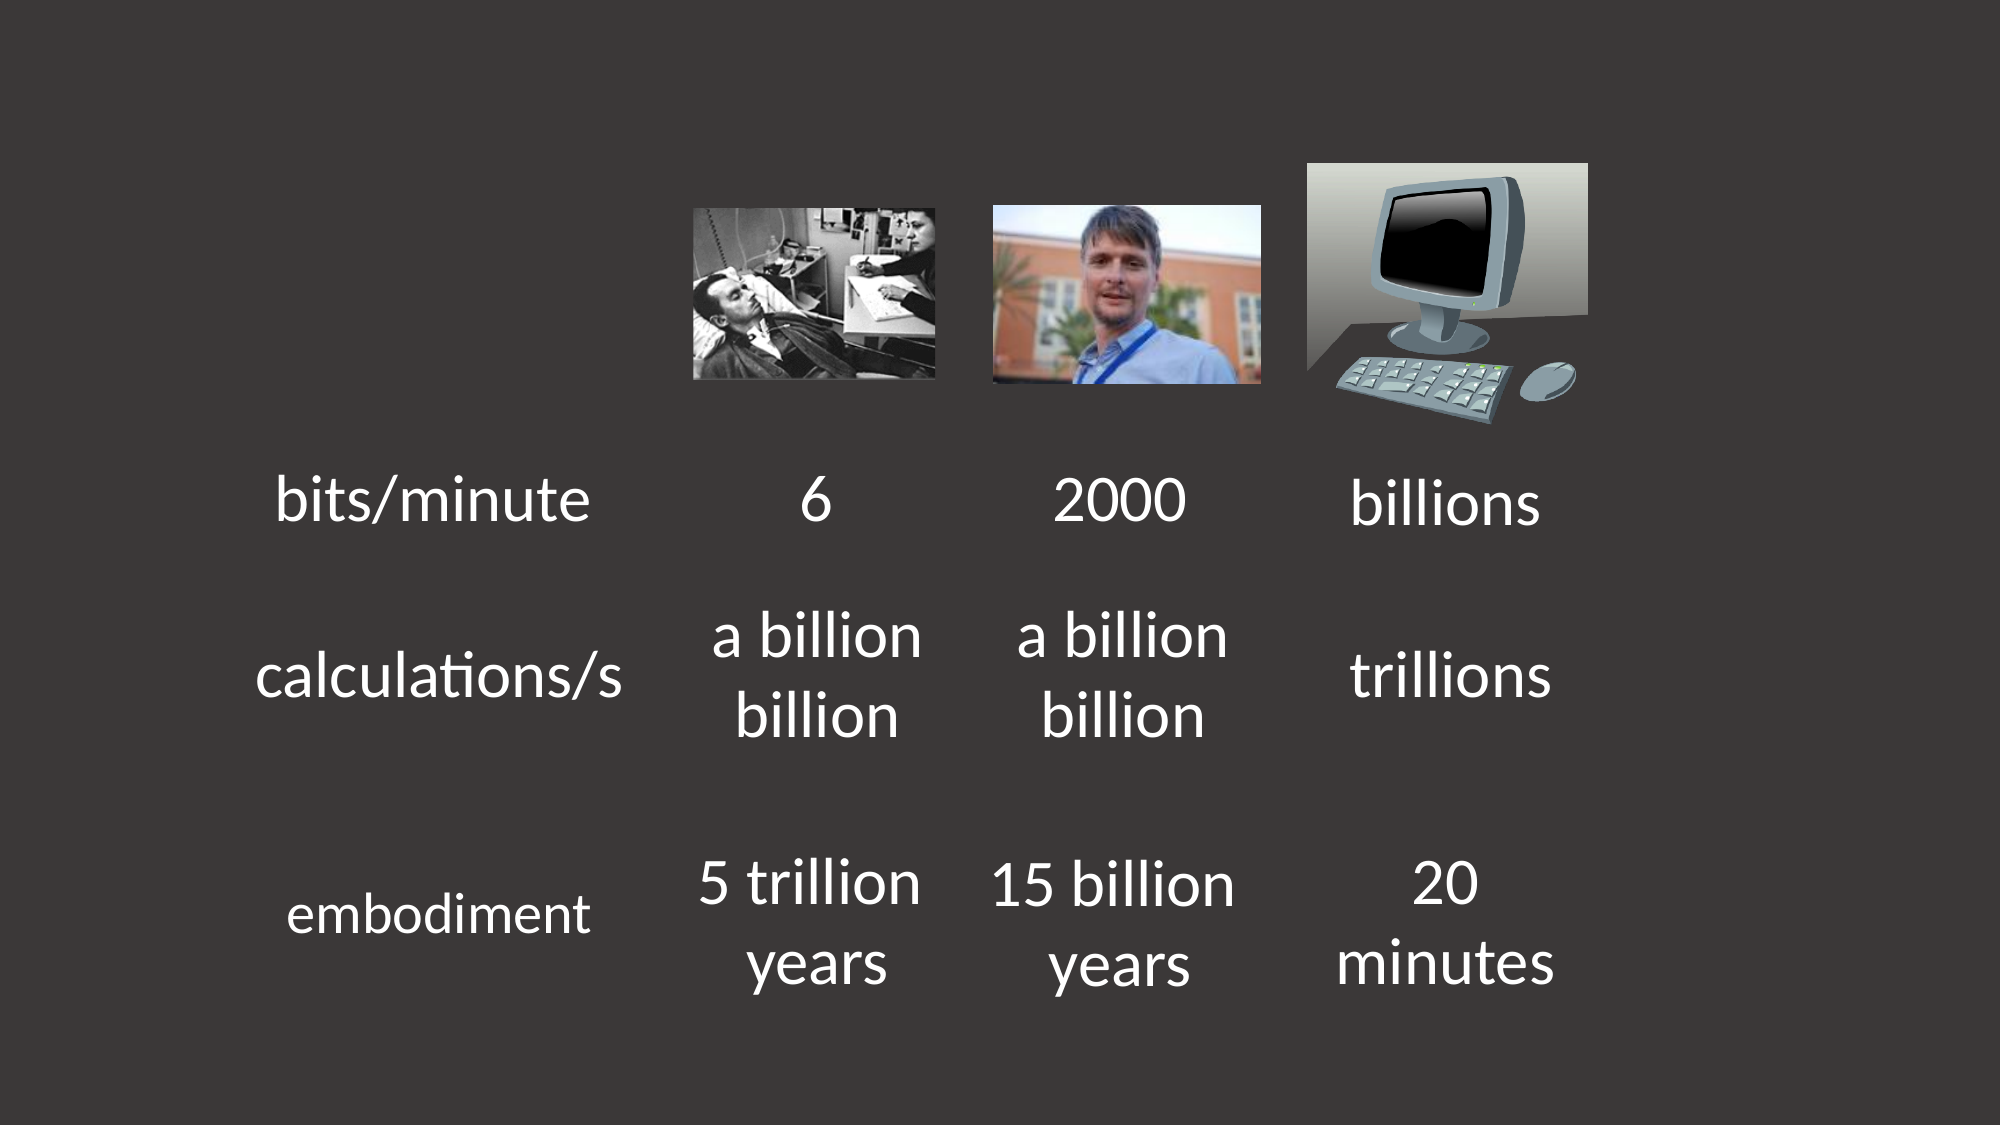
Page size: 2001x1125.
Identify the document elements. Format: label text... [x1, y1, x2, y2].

text_box 6 [784, 447, 849, 543]
text_box trillions [1334, 623, 1568, 719]
picture [993, 205, 1261, 384]
picture [693, 208, 936, 380]
text_box 20 minutes [1320, 830, 1571, 1005]
text_box 5 trillion years [682, 830, 953, 1005]
text_box a billion billion [696, 582, 940, 758]
text_box billions [1334, 451, 1557, 547]
text_box 2000 [1037, 447, 1203, 543]
picture [1307, 163, 1588, 425]
text_box calculations/s [240, 623, 639, 719]
text_box 15 billion years [973, 832, 1267, 1007]
text_box a billion billion [1001, 582, 1245, 758]
text_box bits/minute [259, 447, 607, 543]
text_box embodiment [271, 867, 608, 953]
